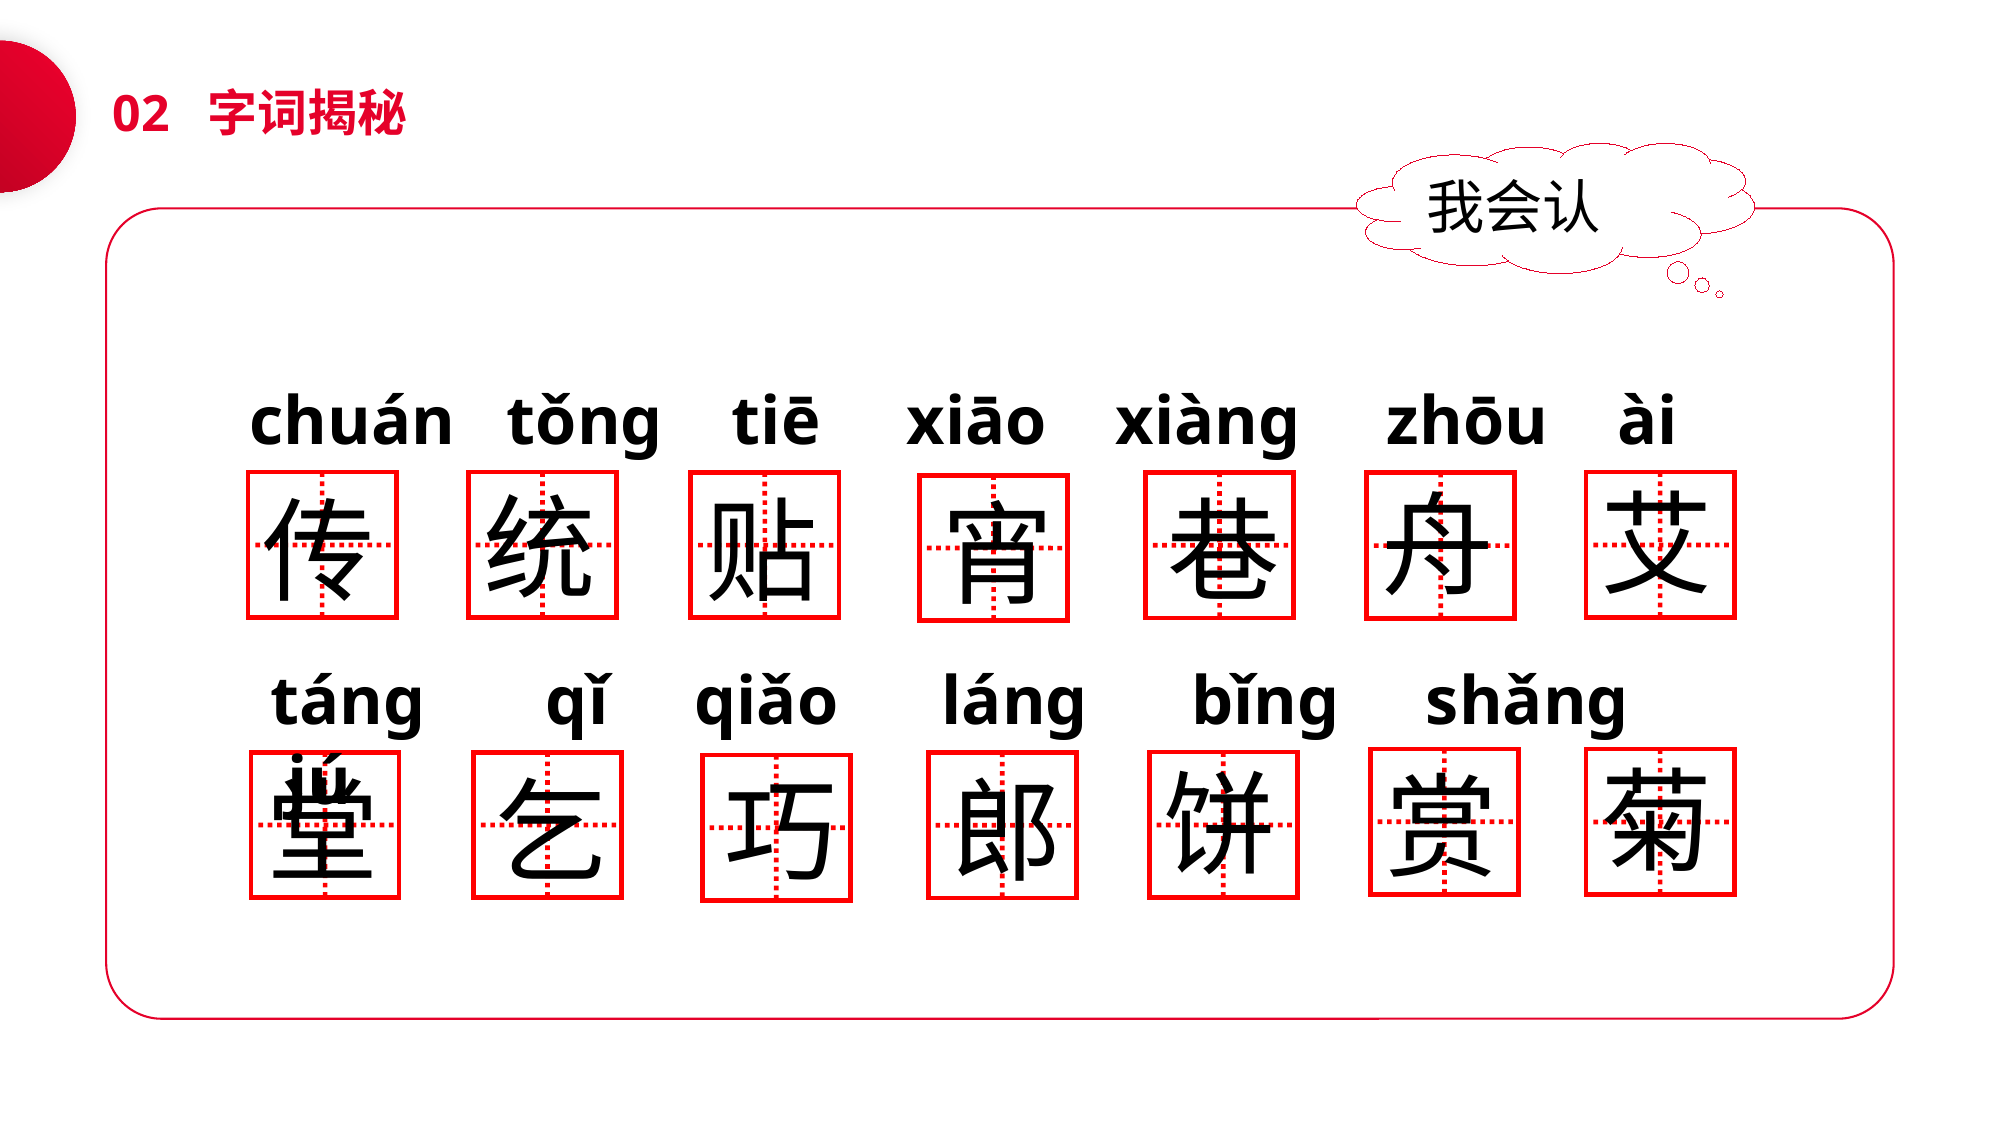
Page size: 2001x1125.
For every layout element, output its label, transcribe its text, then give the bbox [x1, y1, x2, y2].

text_box 宵 [926, 621, 1052, 626]
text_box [1586, 472, 1735, 618]
text_box 舟 [1366, 466, 1477, 472]
list 02 字词揭秘 [97, 81, 490, 173]
text_box 传 [248, 618, 359, 623]
text_box 赏 [1370, 895, 1481, 899]
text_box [928, 752, 1077, 899]
text_box 我会认 [1715, 290, 1724, 298]
text_box 艾 [1586, 466, 1697, 472]
text_box 饼 [1149, 745, 1260, 752]
text_box 乞 [480, 898, 591, 903]
text_box 堂 [251, 898, 362, 903]
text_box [1366, 472, 1515, 619]
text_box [468, 472, 617, 618]
text_box 巷 [1152, 618, 1263, 623]
text_box 贴 [690, 618, 801, 623]
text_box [248, 472, 397, 618]
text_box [251, 752, 400, 898]
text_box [1586, 749, 1735, 895]
text_box 我会认 [1667, 261, 1689, 284]
text_box 郎 [935, 899, 1046, 903]
text_box 菊 [1586, 742, 1697, 749]
text_box 我会认 [1356, 143, 1755, 274]
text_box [1370, 748, 1519, 895]
text_box chuán tǒng tiē xiāo xiàng zhōu ài [234, 370, 1735, 465]
text_box táng qǐ qiǎo láng bǐng shǎng jú [255, 650, 1697, 825]
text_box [1145, 472, 1294, 618]
text_box 我会认 [1694, 277, 1710, 293]
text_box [702, 754, 851, 901]
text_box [919, 475, 1068, 621]
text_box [473, 752, 622, 898]
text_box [690, 472, 839, 618]
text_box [1149, 752, 1298, 898]
